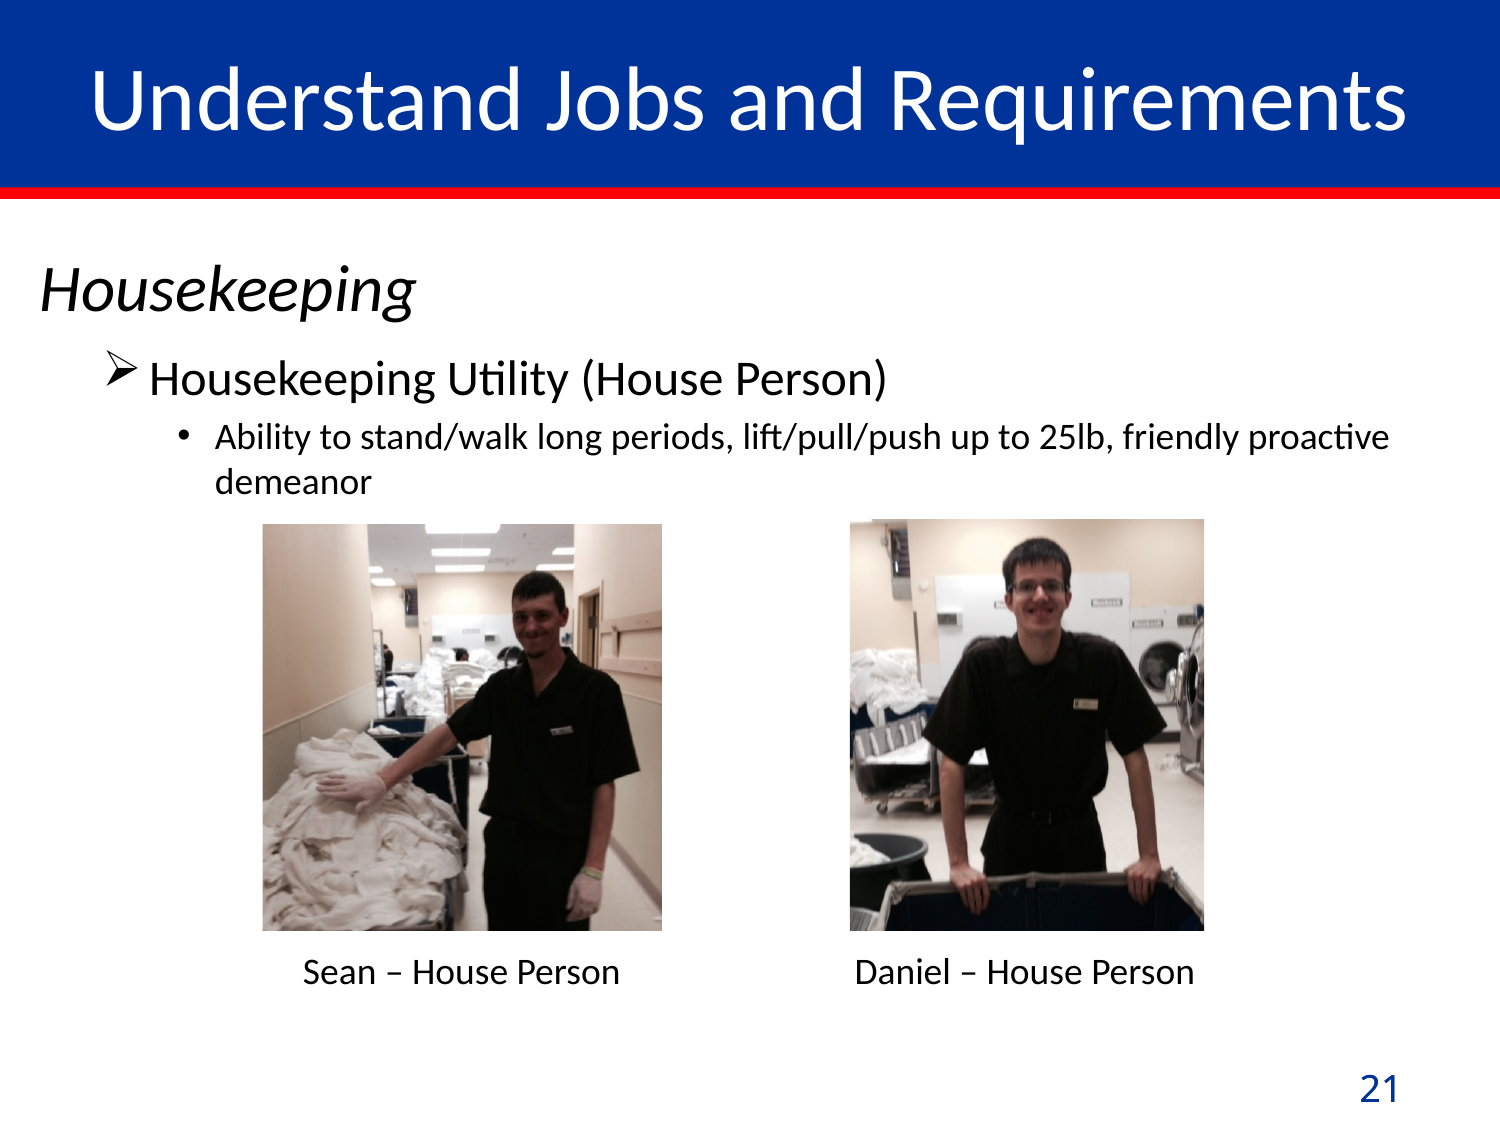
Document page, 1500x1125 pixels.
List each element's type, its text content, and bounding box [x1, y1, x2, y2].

text_box Sean – House Person [288, 939, 637, 999]
list Housekeeping [24, 237, 488, 337]
picture [262, 524, 663, 931]
text_box Daniel – House Person [839, 939, 1219, 999]
picture [849, 518, 1205, 931]
text_box Housekeeping Utility (House Person) Ability to stand/walk long periods, lift/pull/push up to 25lb, friendly proactive demeanor [12, 337, 1450, 538]
title Understand Jobs and Requirements [0, 0, 1500, 188]
